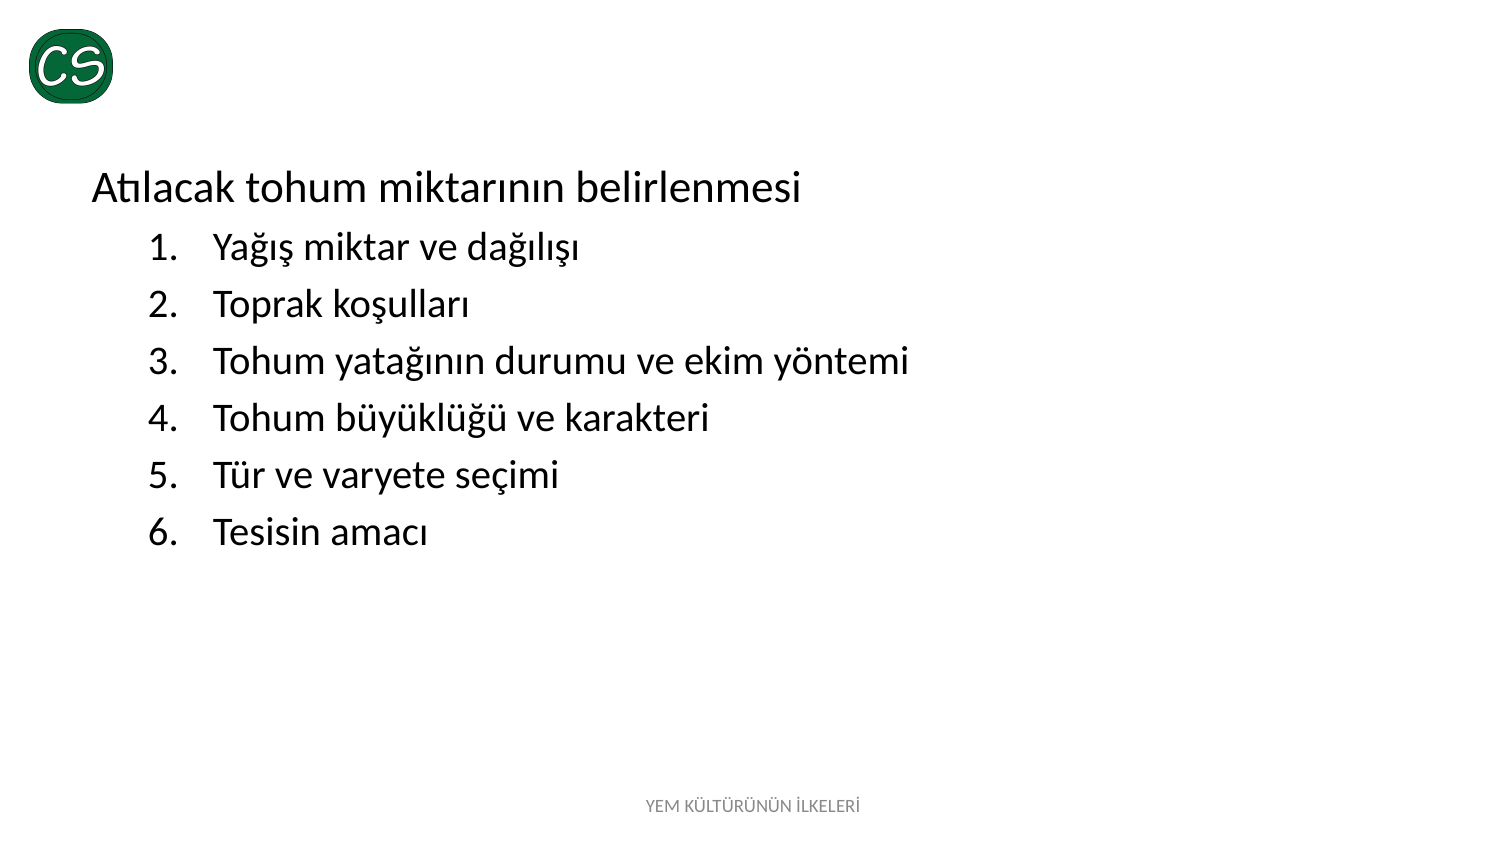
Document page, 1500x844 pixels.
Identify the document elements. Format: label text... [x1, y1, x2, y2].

picture [29, 29, 113, 104]
footer YEM KÜLTÜRÜNÜN İLKELERİ [515, 782, 991, 828]
list Atılacak tohum miktarının belirlenmesi Yağış miktar ve dağılışı Toprak koşulları Tohum yatağının durumu ve ekim yöntemi Tohum büyüklüğü ve karakteri Tür ve varyete seçimi Tesisin amacı [76, 150, 1376, 754]
